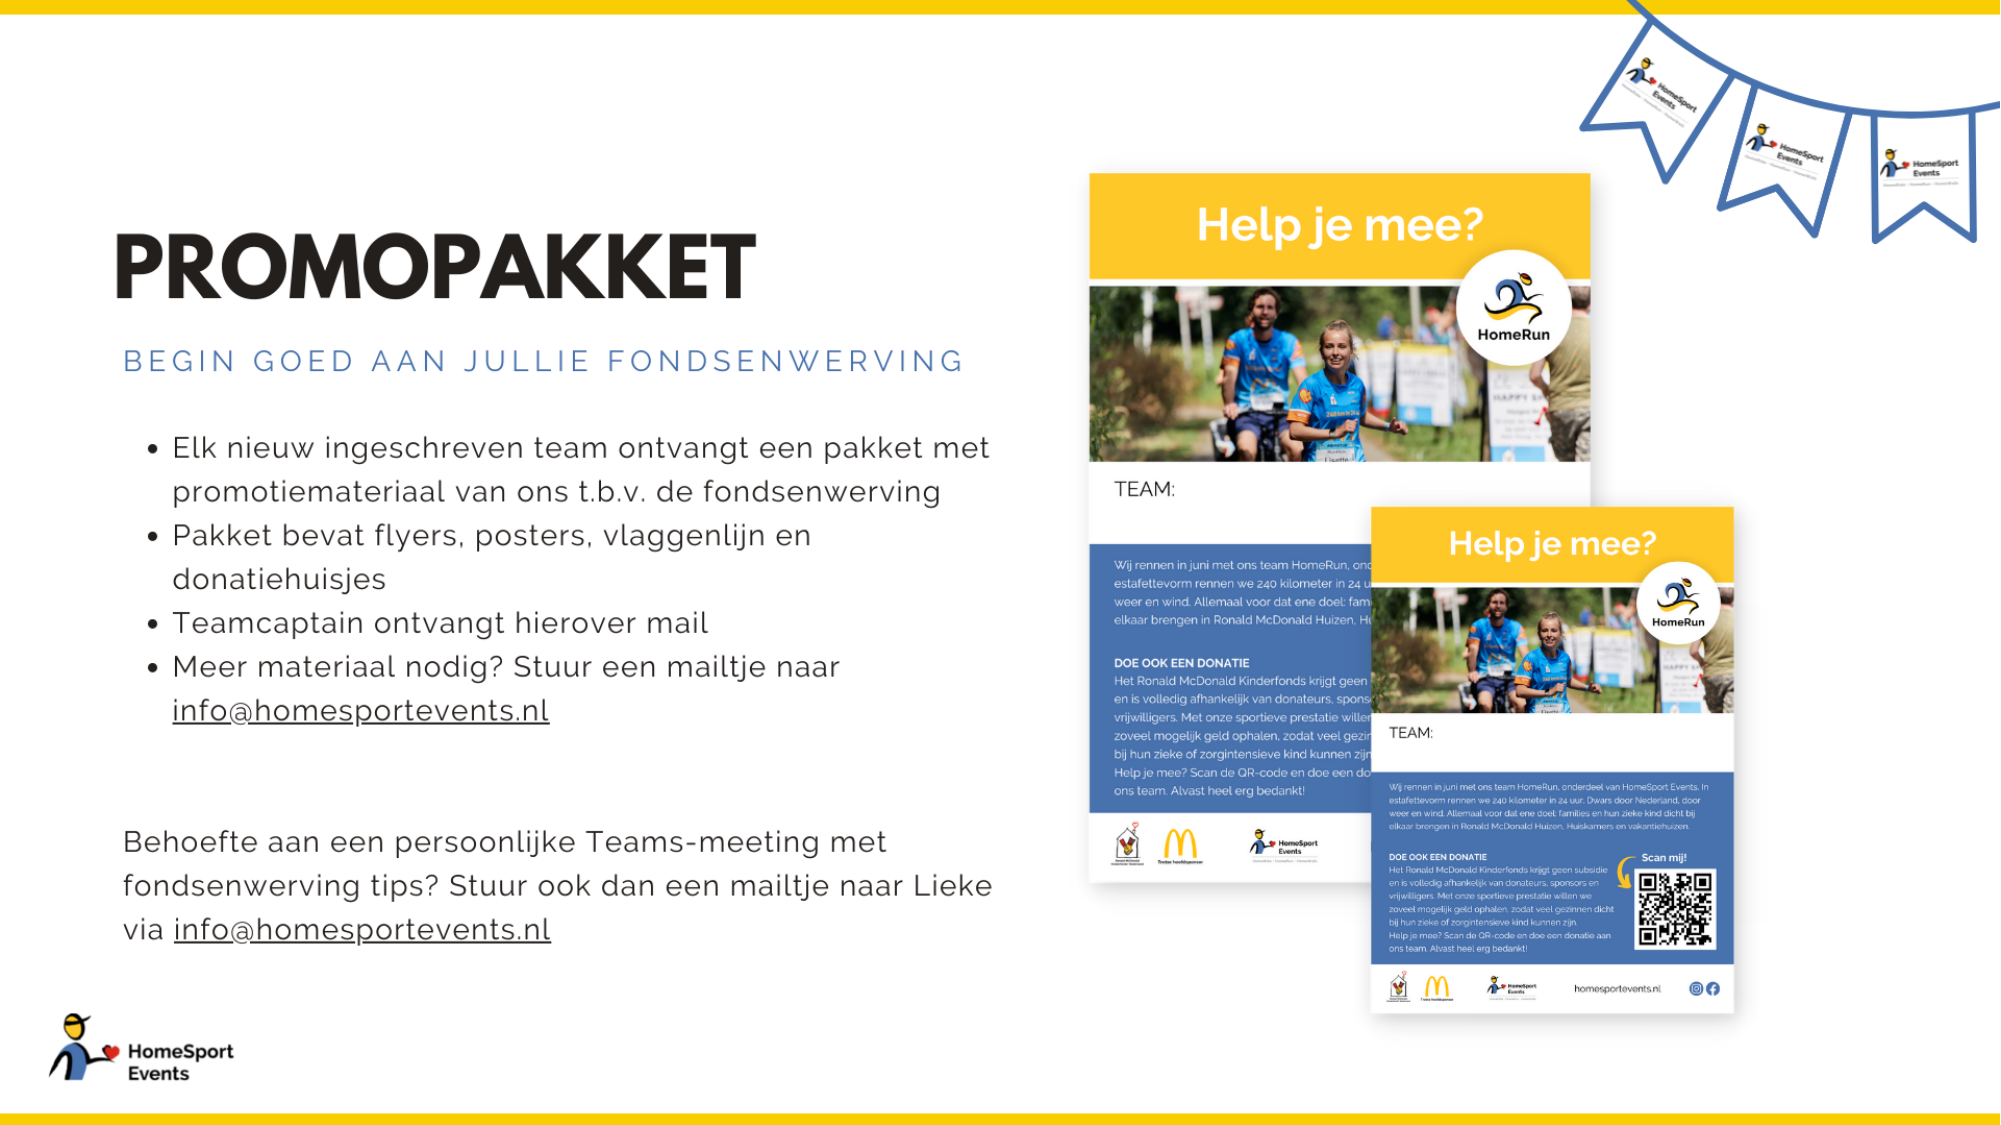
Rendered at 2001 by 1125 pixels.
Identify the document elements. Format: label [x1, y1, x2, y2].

list [0, 0, 2000, 1125]
